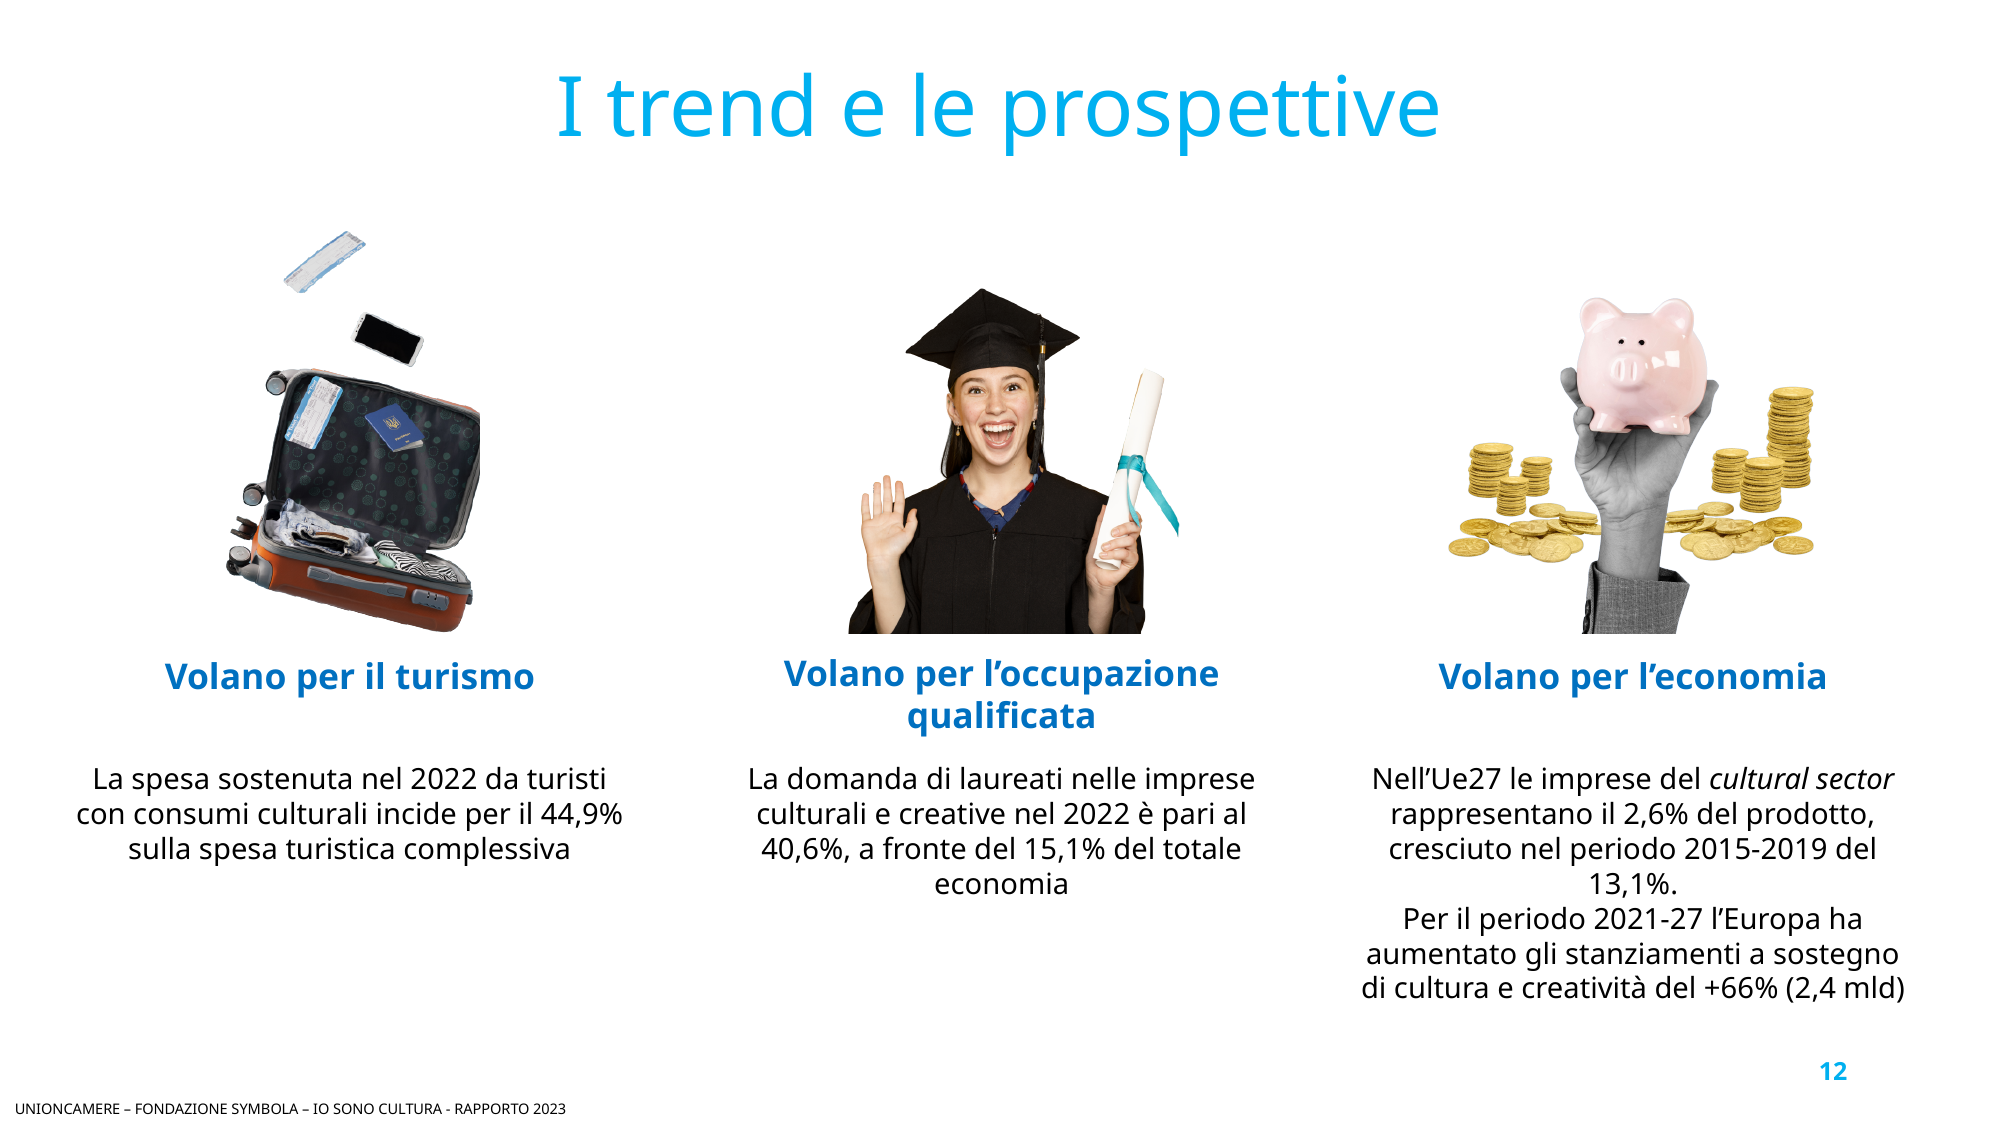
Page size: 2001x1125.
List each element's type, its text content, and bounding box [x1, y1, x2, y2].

slide_number 12 [1412, 1042, 1863, 1103]
title I trend e le prospettive [0, 44, 2000, 175]
picture [1421, 211, 1844, 634]
text_box Volano per l’economia [1343, 646, 1923, 704]
text_box La domanda di laureati nelle imprese culturali e creative nel 2022 è pari al 40,6%, a fronte del 15,1% del totale economia [712, 752, 1292, 908]
text_box Volano per il turismo [60, 646, 640, 704]
picture [219, 219, 480, 634]
text_box Nell’Ue27 le imprese del cultural sector rappresentano il 2,6% del prodotto, cresciuto nel periodo 2015-2019 del 13,1%. Per il periodo 2021-27 l’Europa ha aumentato gli stanziamenti a sostegno di cultura e creatività del +66% (2,4 mld) [1343, 752, 1923, 1013]
text_box UNIONCAMERE – FONDAZIONE SYMBOLA – IO SONO CULTURA - RAPPORTO 2023 [0, 1092, 606, 1125]
picture [1188, 99, 1194, 128]
picture [810, 58, 1194, 634]
text_box La spesa sostenuta nel 2022 da turisti con consumi culturali incide per il 44,9% sulla spesa turistica complessiva [60, 752, 640, 873]
text_box Volano per l’occupazione qualificata [712, 643, 1292, 744]
